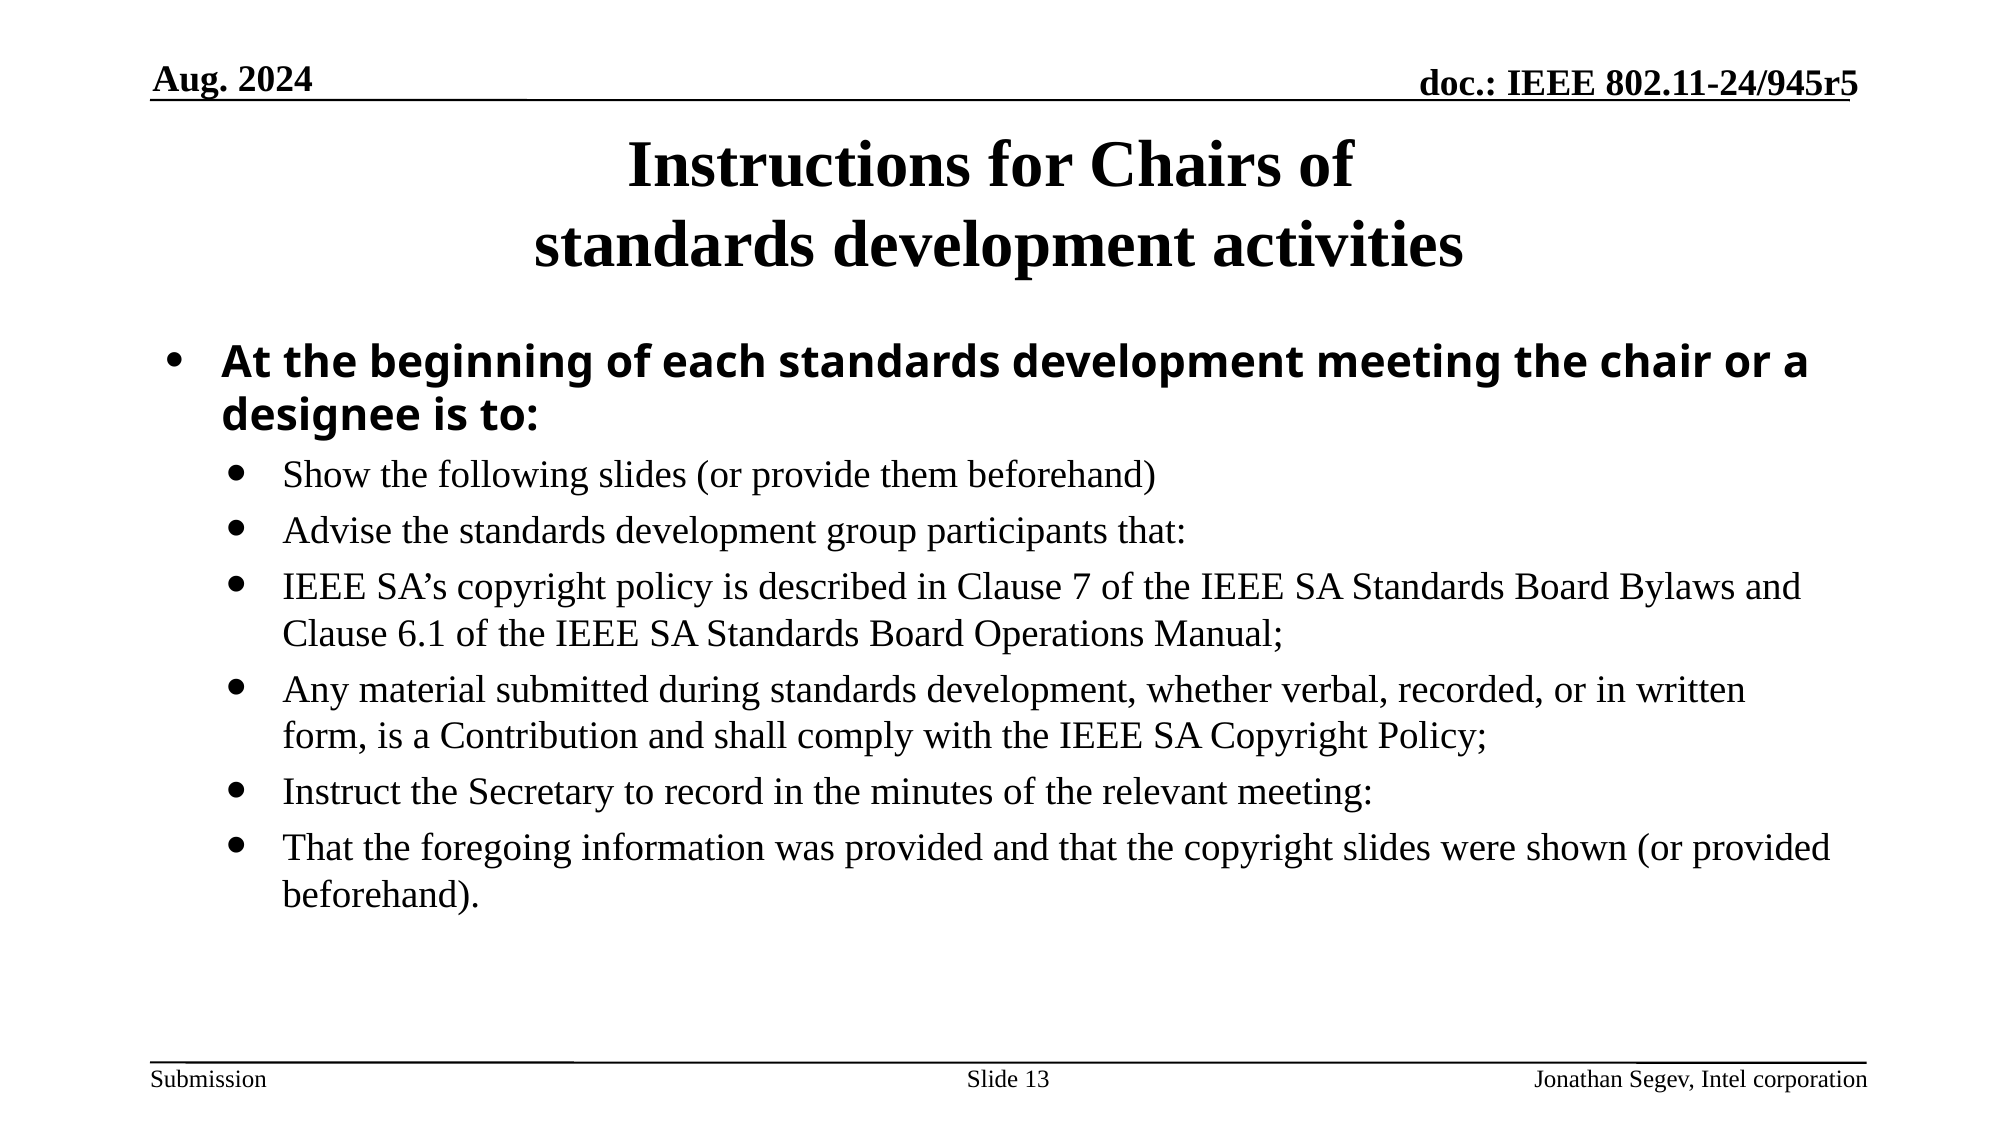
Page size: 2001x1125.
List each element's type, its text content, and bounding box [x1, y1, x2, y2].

title Instructions for Chairs of standards development activities [149, 112, 1850, 288]
list At the beginning of each standards development meeting the chair or a designee is to: Show the following slides (or provide them beforehand) Advise the standards development group participants that: IEEE SA’s copyright policy is described in Clause 7 of the IEEE SA Standards Board Bylaws and Clause 6.1 of the IEEE SA Standards Board Operations Manual; Any material submitted during standards development, whether verbal, recorded, or in written form, is a Contribution and shall comply with the IEEE SA Copyright Policy; Instruct the Secretary to record in the minutes of the relevant meeting: That the foregoing information was provided and that the copyright slides were shown (or provided beforehand). [149, 324, 1850, 1000]
footer Jonathan Segev, Intel corporation [1171, 1061, 1869, 1093]
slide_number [152, 54, 563, 100]
slide_number Slide 13 [950, 1061, 1067, 1123]
